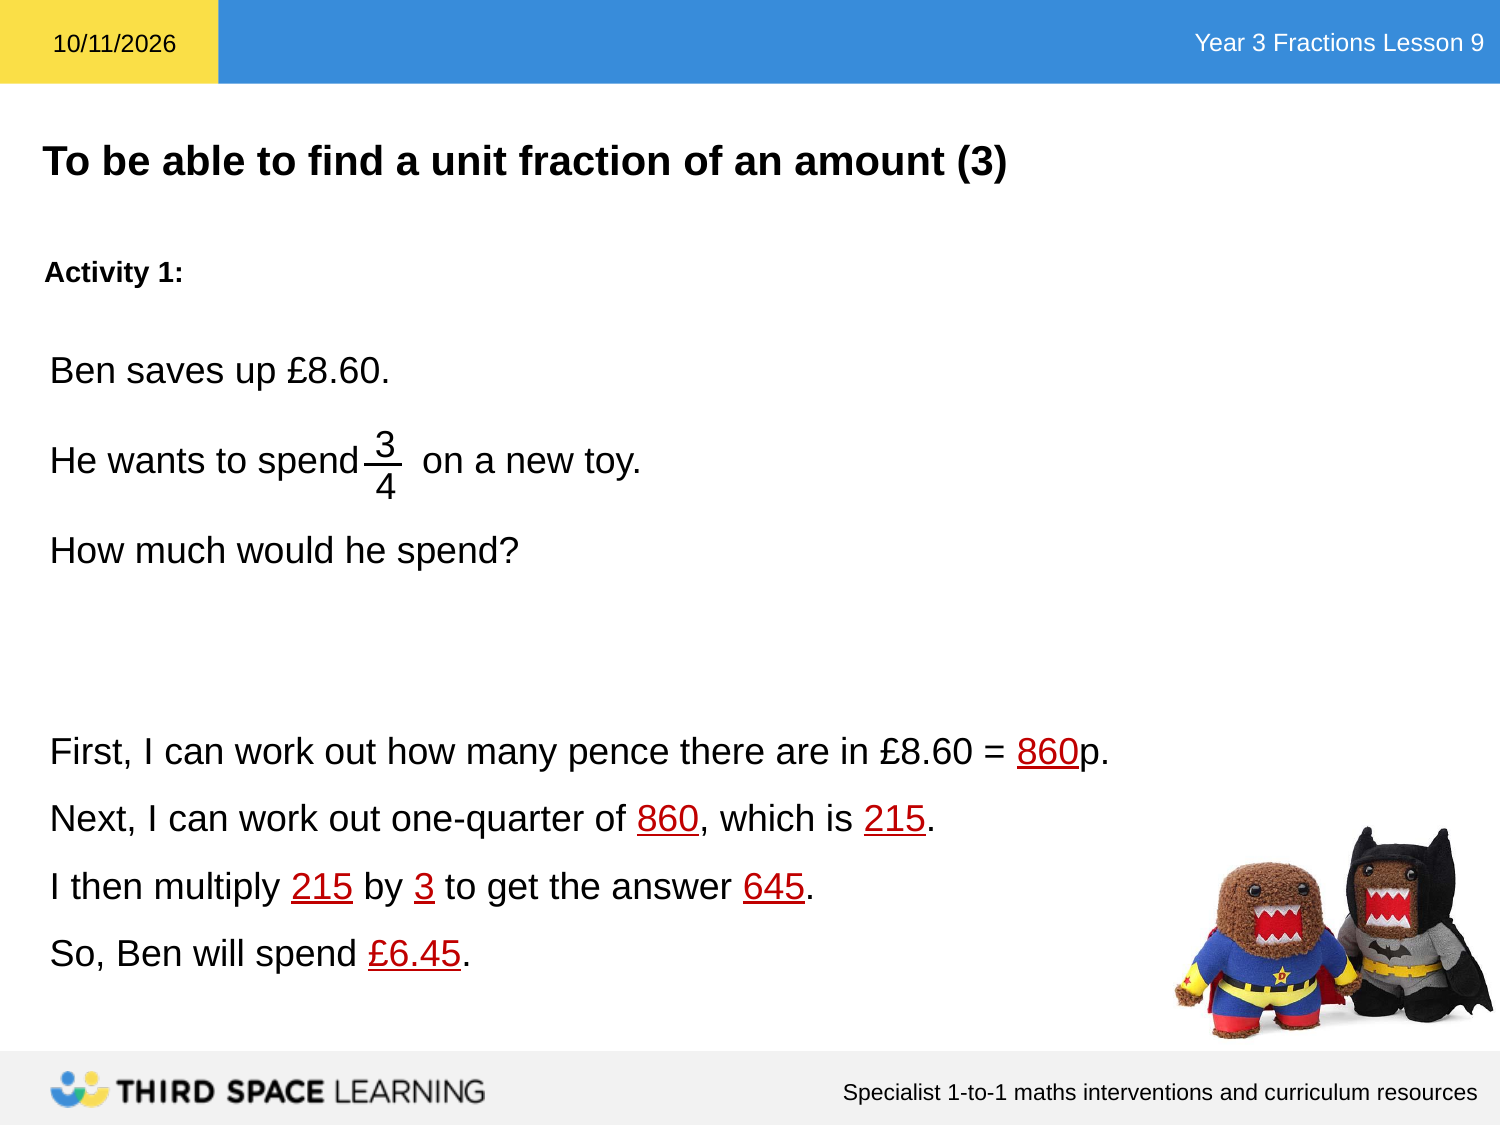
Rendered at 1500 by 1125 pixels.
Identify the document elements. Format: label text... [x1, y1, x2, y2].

picture [1164, 820, 1500, 1050]
picture [50, 1071, 485, 1108]
text_box 3 [360, 412, 411, 454]
text_box 4 [360, 454, 412, 515]
text_box First, I can work out how many pence there are in £8.60 = 860p. Next, I can work out one-quarter of 860, which is 215. I then multiply 215 by 3 to get the answer 645. So, Ben will spend £6.45. [34, 697, 1126, 982]
text_box Ben saves up £8.60. He wants to spend on a new toy. How much would he spend? [34, 339, 669, 579]
text_box Activity 1: [29, 246, 200, 296]
